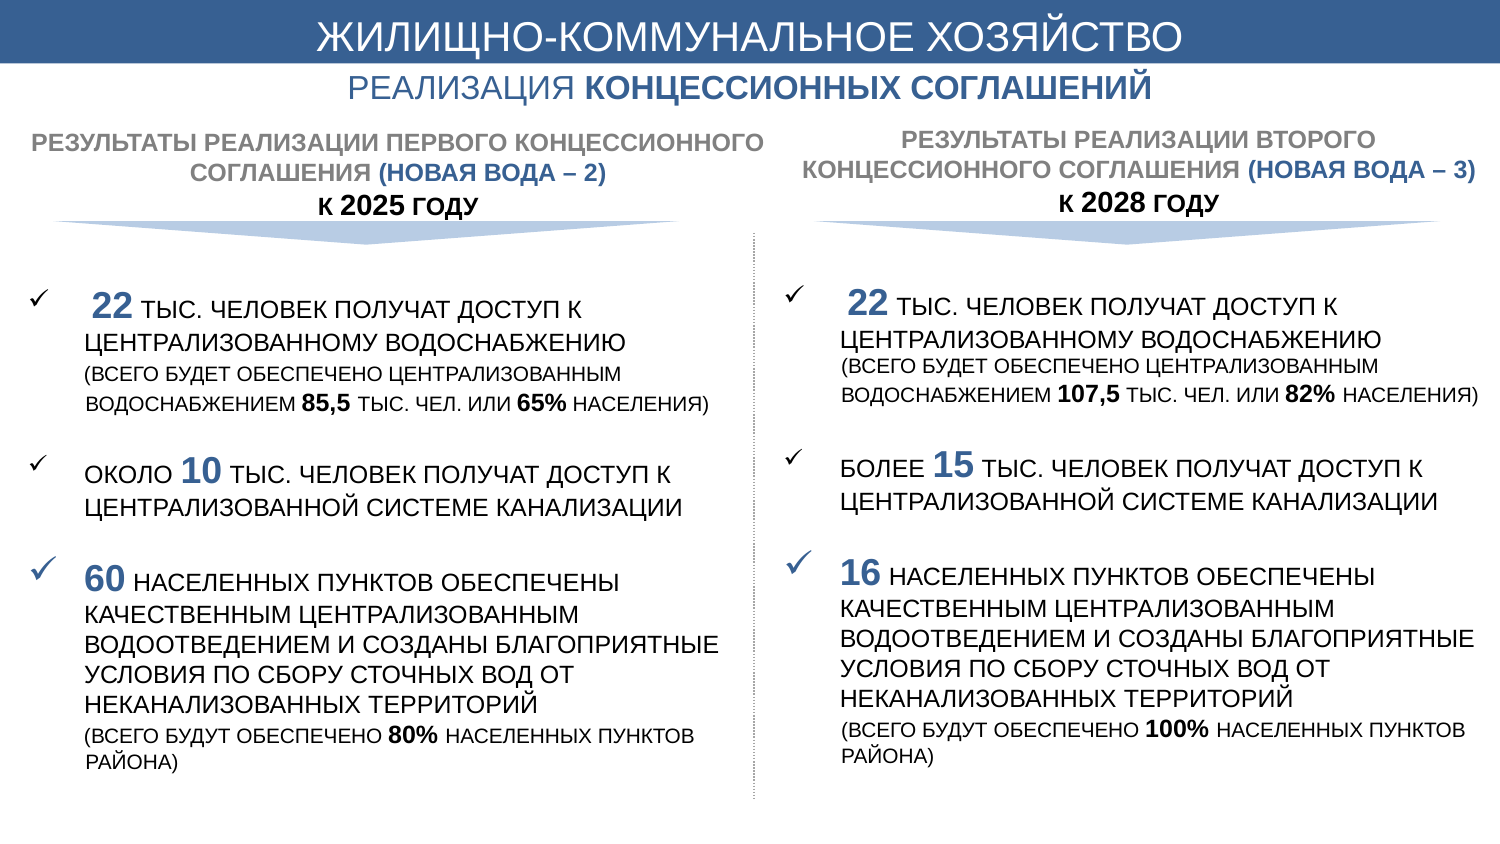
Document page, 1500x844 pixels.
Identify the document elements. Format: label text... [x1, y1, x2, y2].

text_box ЖИЛИЩНО-КОММУНАЛЬНОЕ ХОЗЯЙСТВО [0, 0, 1500, 64]
text_box [50, 218, 682, 247]
text_box РЕЗУЛЬТАТЫ РЕАЛИЗАЦИИ ПЕРВОГО КОНЦЕССИОННОГО СОГЛАШЕНИЯ (НОВАЯ ВОДА – 2) К 2025 ГОДУ 22 ТЫС. ЧЕЛОВЕК ПОЛУЧАТ ДОСТУП К ЦЕНТРАЛИЗОВАННОМУ ВОДОСНАБЖЕНИЮ (всего будет обеспечено централизованным водоснабжением 85,5 тыс. чел. Или 65% населения) Около 10 ТЫС. ЧЕЛОВЕК ПОЛУЧАТ ДОСТУП К ЦЕНТРАЛИЗОВАННОЙ СИСТЕМЕ КАНАЛИЗАЦИИ 60 НАСЕЛЕННЫХ ПУНКТОВ ОБЕСПЕЧЕНЫ КАЧЕСТВЕННЫМ ЦЕНТРАЛИЗОВАННЫМ ВОДООТВЕДЕНИЕМ И СОЗДАНЫ БЛАГОПРИЯТНЫЕ УСЛОВИЯ ПО СБОРУ СТОЧНЫХ ВОД ОТ НЕКАНАЛИЗОВАННЫХ ТЕРРИТОРИЙ (всего будут обеспечено 80% населенных пунктов района) [27, 126, 784, 824]
text_box [811, 218, 1443, 247]
text_box РЕЗУЛЬТАТЫ РЕАЛИЗАЦИИ ВТОРОГО КОНЦЕССИОННОГО СОГЛАШЕНИЯ (НОВАЯ ВОДА – 3) К 2028 ГОДУ 22 ТЫС. ЧЕЛОВЕК ПОЛУЧАТ ДОСТУП К ЦЕНТРАЛИЗОВАННОМУ ВОДОСНАБЖЕНИЮ (всего будет обеспечено централизованным водоснабжением 107,5 тыс. чел. Или 82% населения) БОЛЕЕ 15 ТЫС. ЧЕЛОВЕК ПОЛУЧАТ ДОСТУП К ЦЕНТРАЛИЗОВАННОЙ СИСТЕМЕ КАНАЛИЗАЦИИ 16 НАСЕЛЕННЫХ ПУНКТОВ ОБЕСПЕЧЕНЫ КАЧЕСТВЕННЫМ ЦЕНТРАЛИЗОВАННЫМ ВОДООТВЕДЕНИЕМ И СОЗДАНЫ БЛАГОПРИЯТНЫЕ УСЛОВИЯ ПО СБОРУ СТОЧНЫХ ВОД ОТ НЕКАНАЛИЗОВАННЫХ ТЕРРИТОРИЙ (всего будут обеспечено 100% населенных пунктов района) [783, 123, 1500, 818]
text_box РЕАЛИЗАЦИЯ КОНЦЕССИОННЫХ СОГЛАШЕНИЙ [0, 64, 1500, 114]
